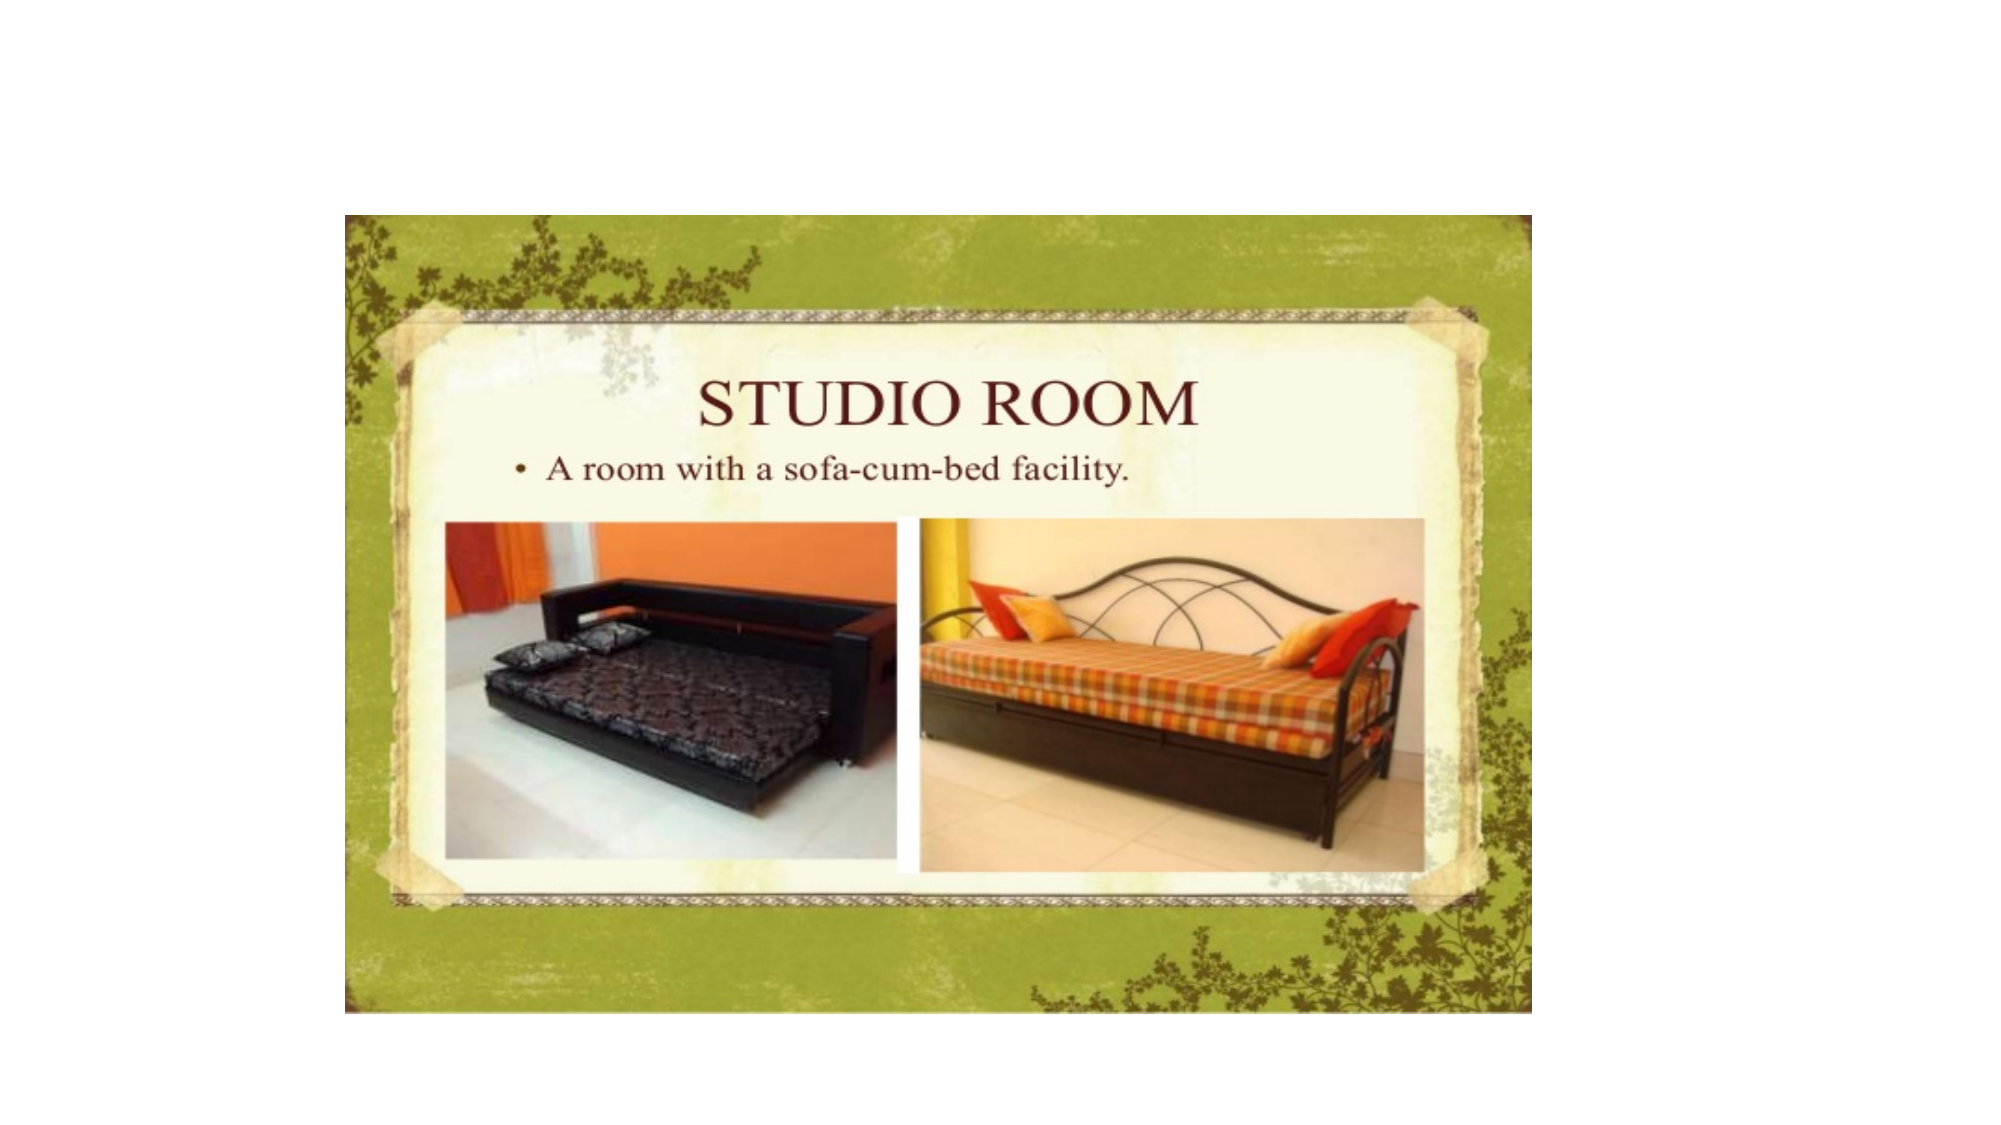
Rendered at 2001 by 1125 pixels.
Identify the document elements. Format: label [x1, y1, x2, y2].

list [344, 215, 1532, 1014]
